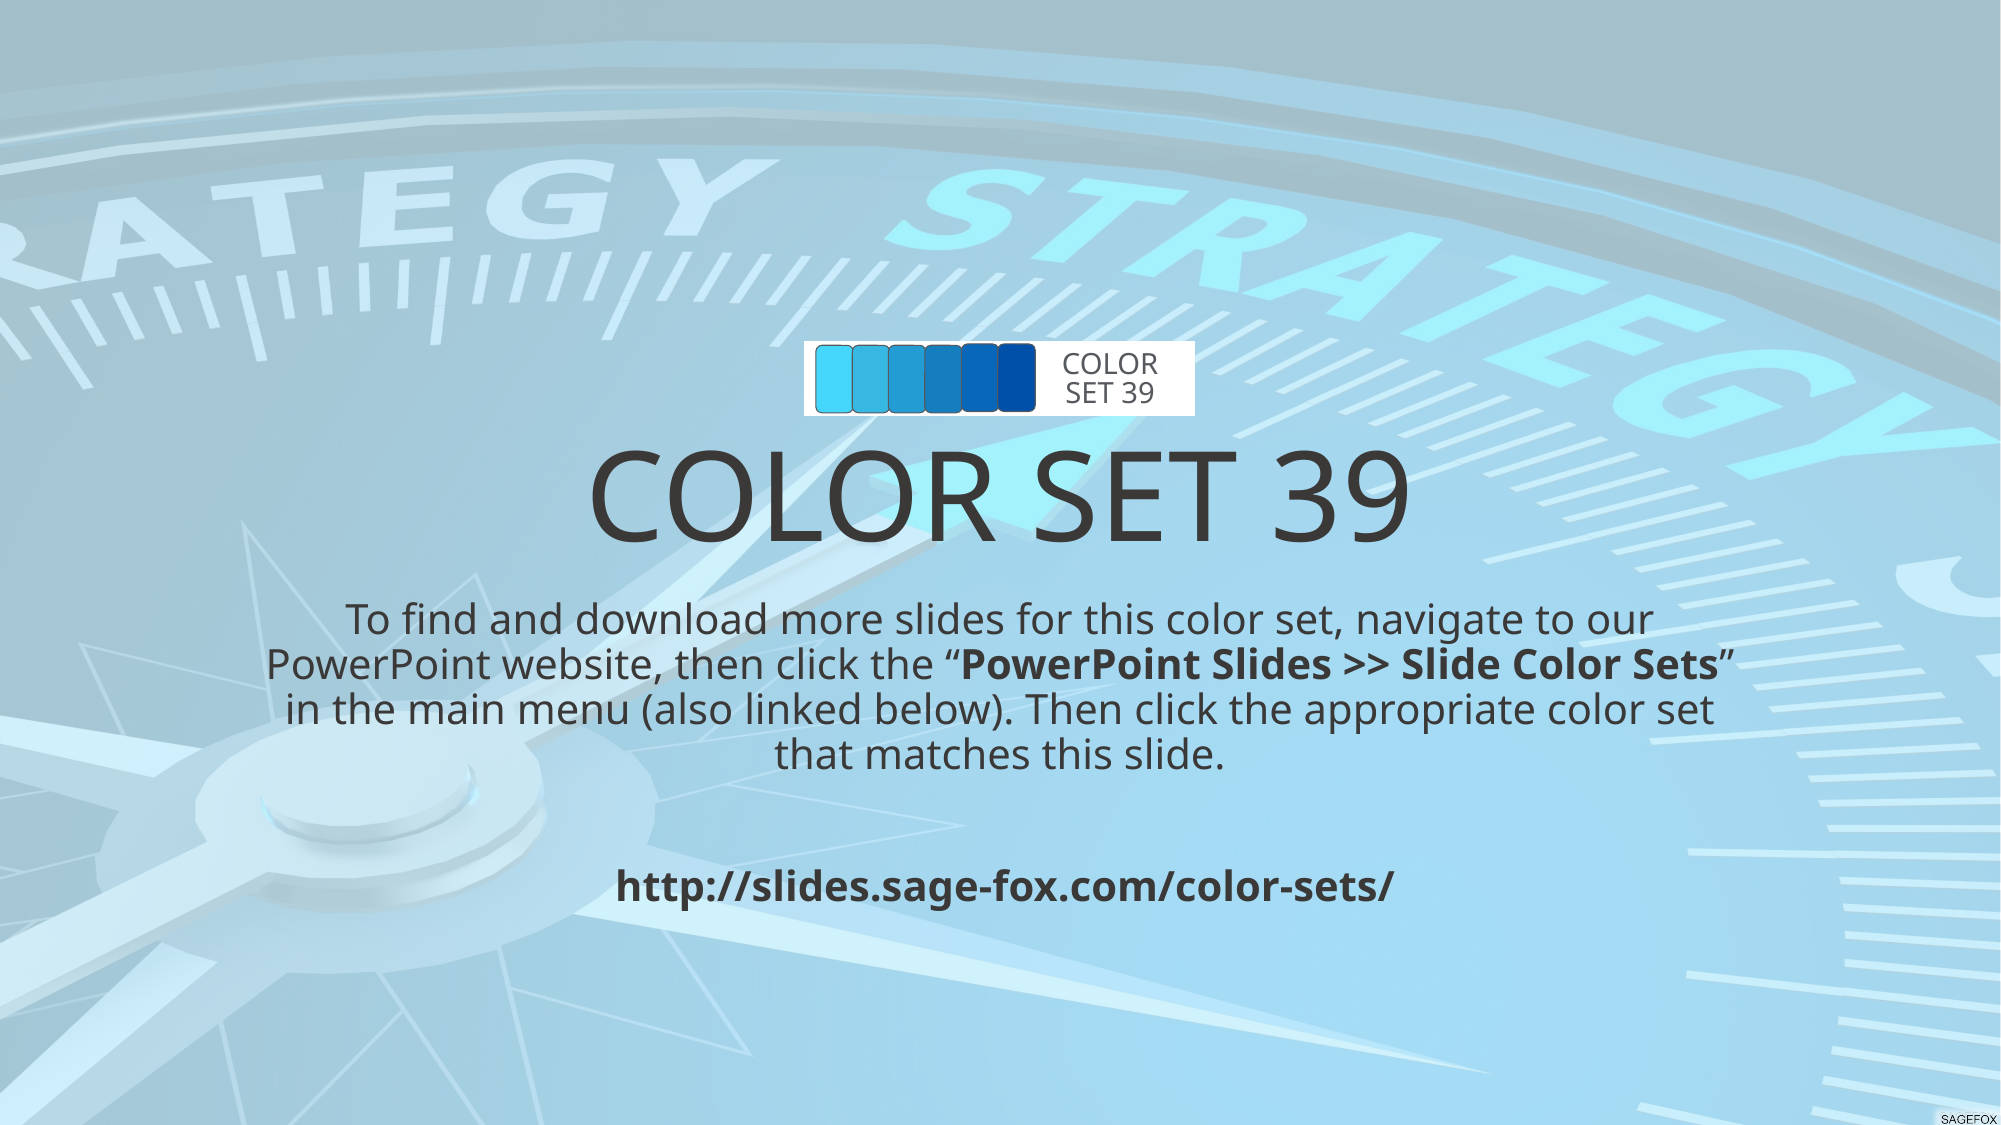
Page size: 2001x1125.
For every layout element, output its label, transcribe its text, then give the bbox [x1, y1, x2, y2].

picture [1938, 1114, 1999, 1125]
title COLOR SET 39 [249, 184, 1750, 576]
subtitle To find and download more slides for this color set, navigate to our PowerPoint website, then click the “PowerPoint Slides >> Slide Color Sets” in the main menu (also linked below). Then click the appropriate color set that matches this slide. http://slides.sage-fox.com/color-sets/ [249, 590, 1750, 863]
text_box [804, 341, 1195, 418]
